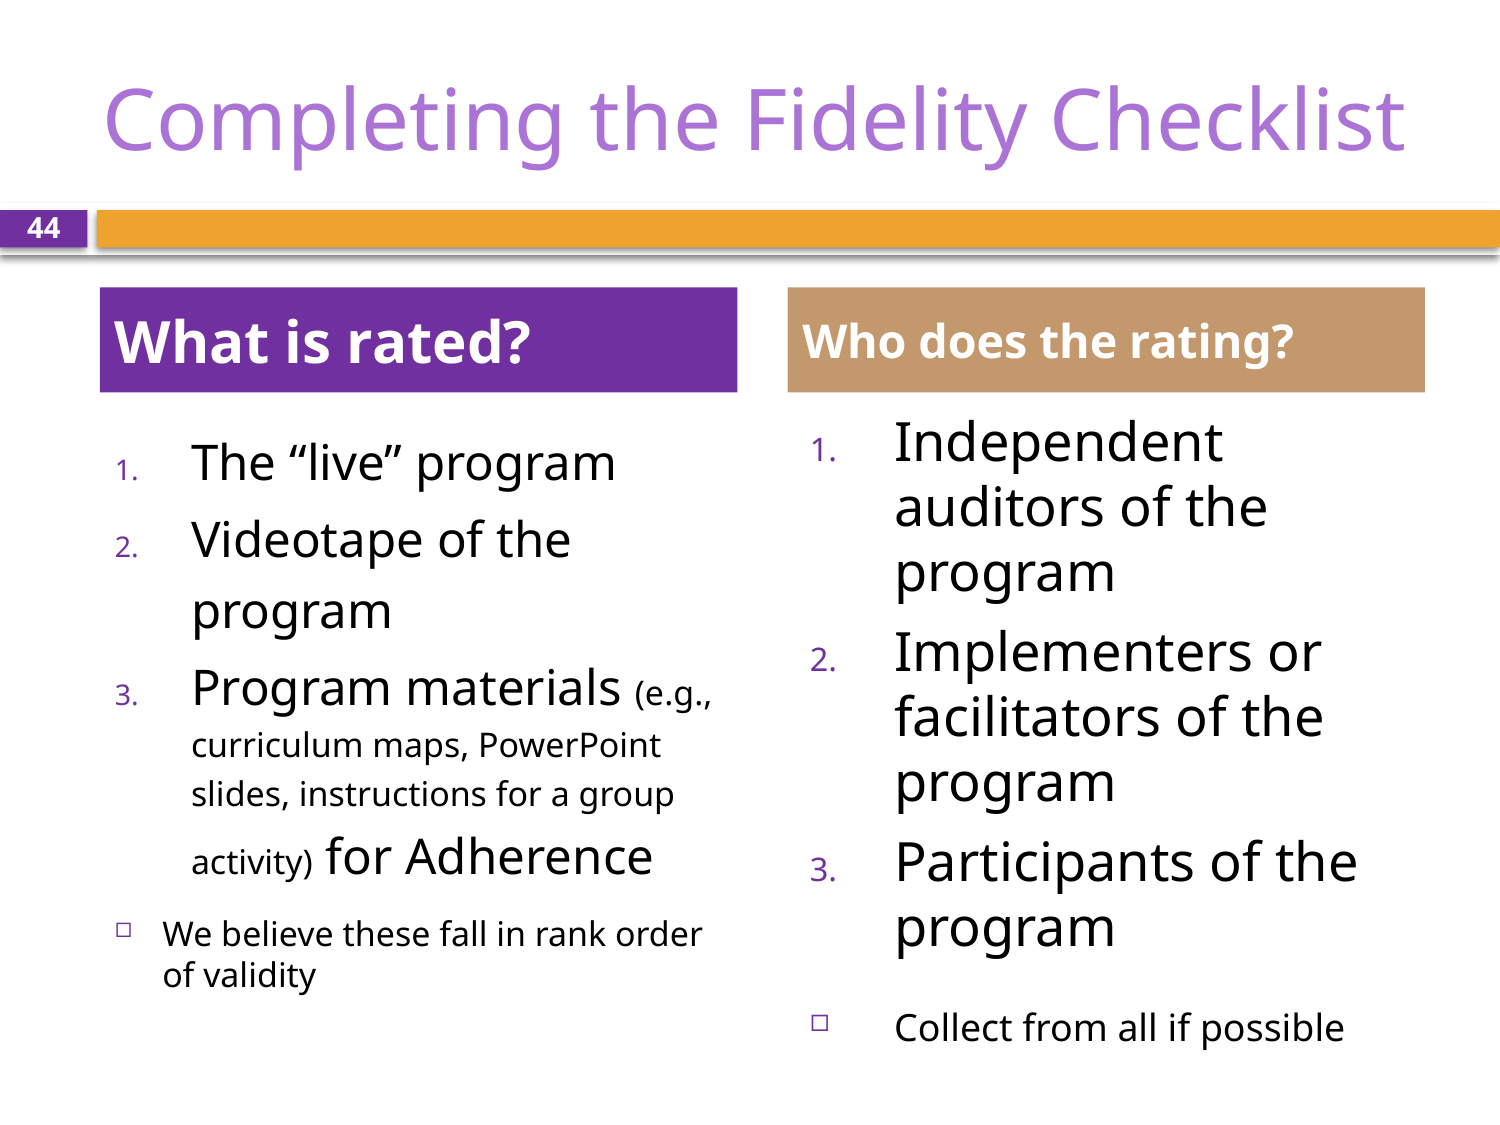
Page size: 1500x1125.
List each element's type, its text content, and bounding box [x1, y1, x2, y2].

title Completing the Fidelity Checklist [87, 44, 1425, 188]
list Independent auditors of the program Implementers or facilitators of the program Participants of the program Collect from all if possible [787, 399, 1425, 1100]
list The “live” program Videotape of the program Program materials (e.g., curriculum maps, PowerPoint slides, instructions for a group activity) for Adherence We believe these fall in rank order of validity [99, 412, 738, 1088]
list Who does the rating? [787, 287, 1425, 393]
list What is rated? [99, 287, 738, 393]
slide_number 44 [0, 208, 88, 249]
